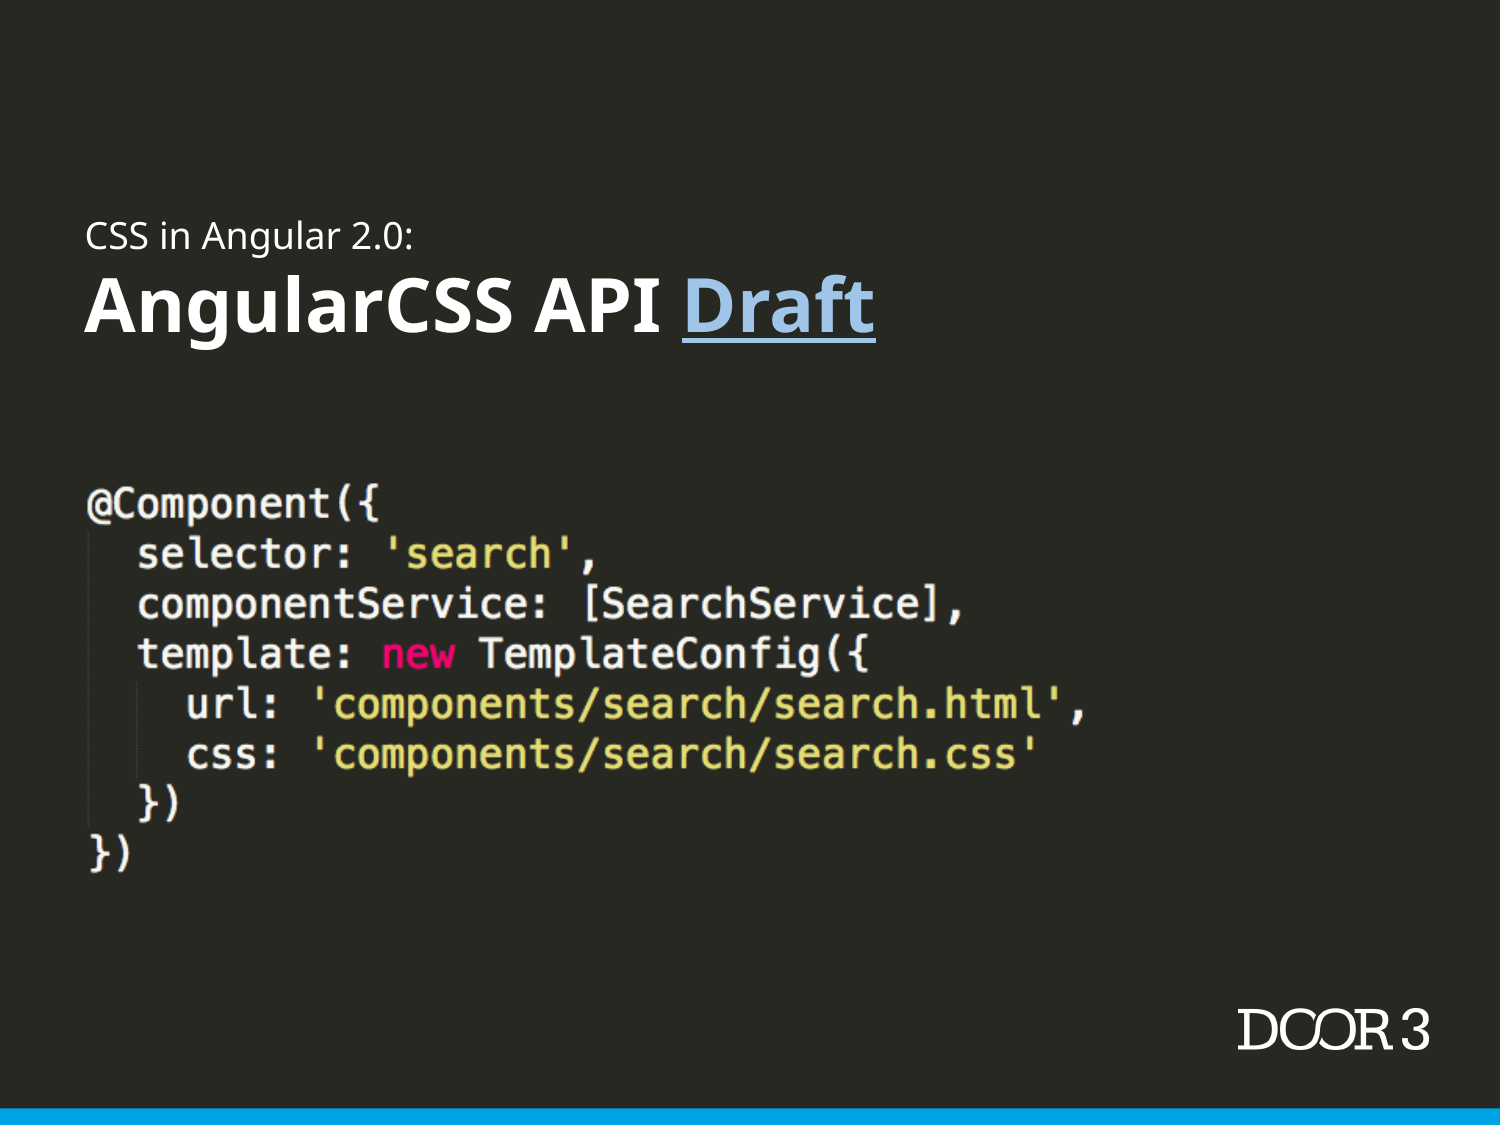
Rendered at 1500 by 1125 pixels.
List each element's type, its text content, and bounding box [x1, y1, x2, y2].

text_box CSS in Angular 2.0: AngularCSS API Draft [69, 218, 1431, 363]
picture [69, 467, 1109, 889]
picture [1238, 1008, 1429, 1050]
